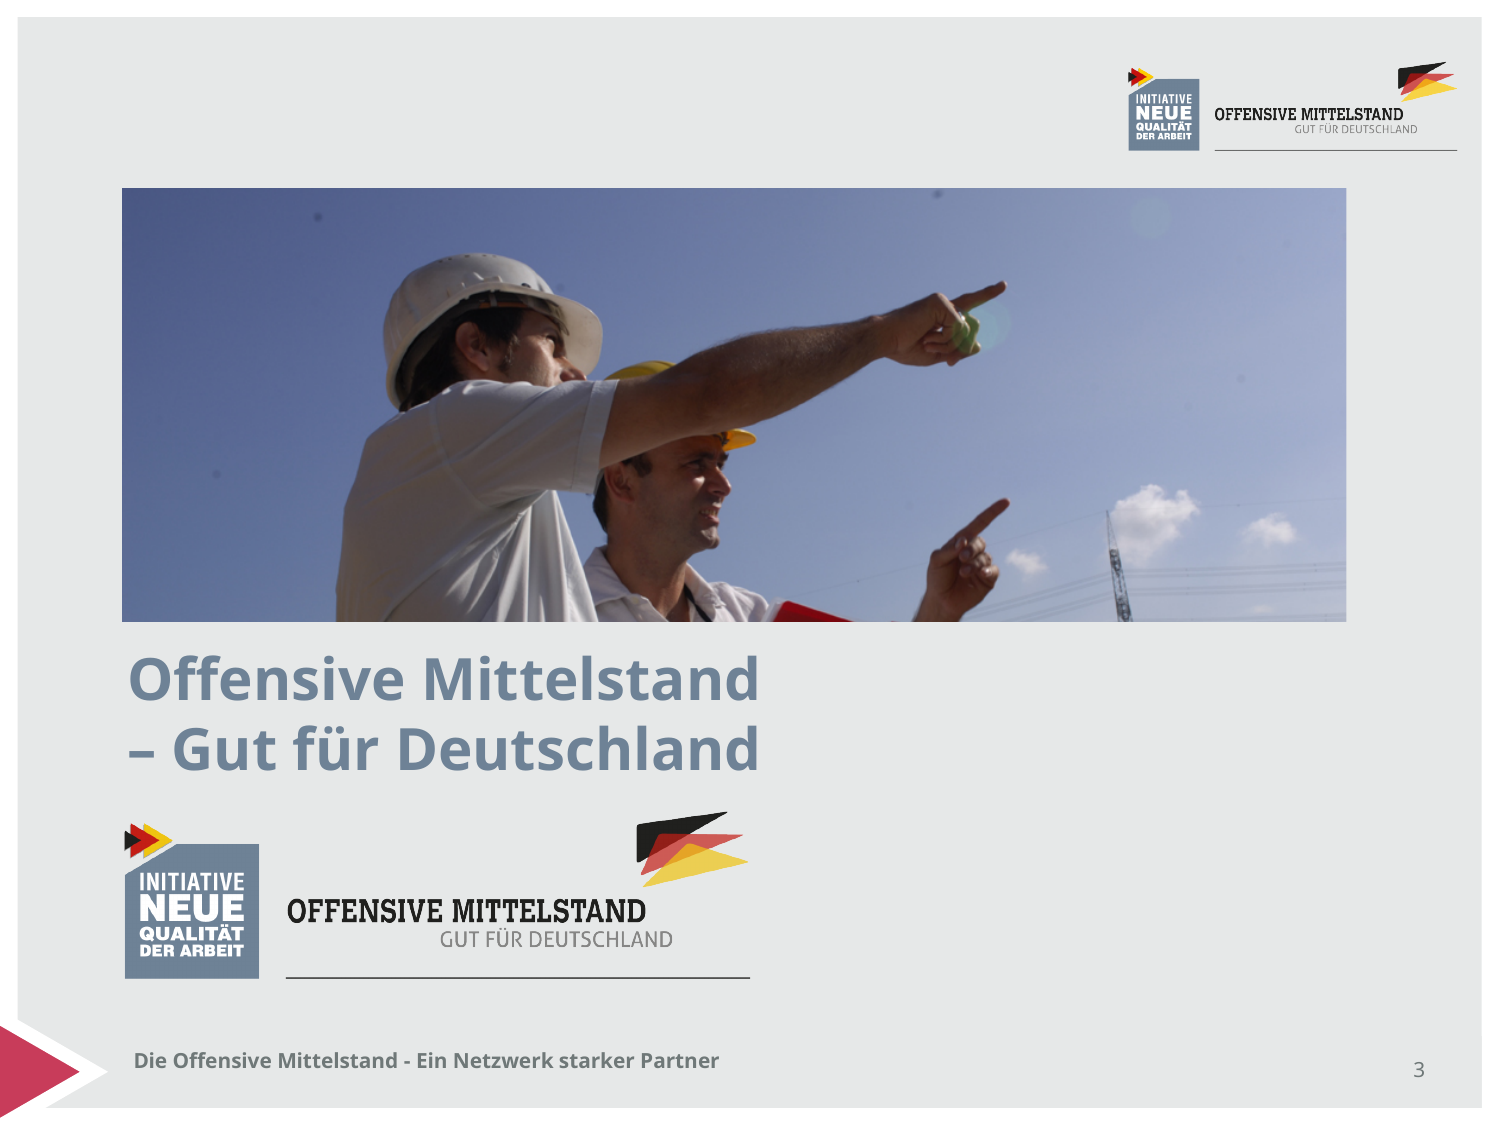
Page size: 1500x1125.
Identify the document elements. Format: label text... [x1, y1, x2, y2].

picture [96, 792, 778, 1013]
slide_number 3 [1315, 1036, 1441, 1106]
text_box Offensive Mittelstand – Gut für Deutschland [112, 602, 1388, 790]
picture [1113, 51, 1472, 169]
picture [121, 188, 1347, 622]
footer Die Offensive Mittelstand - Ein Netzwerk starker Partner [118, 1013, 1084, 1074]
